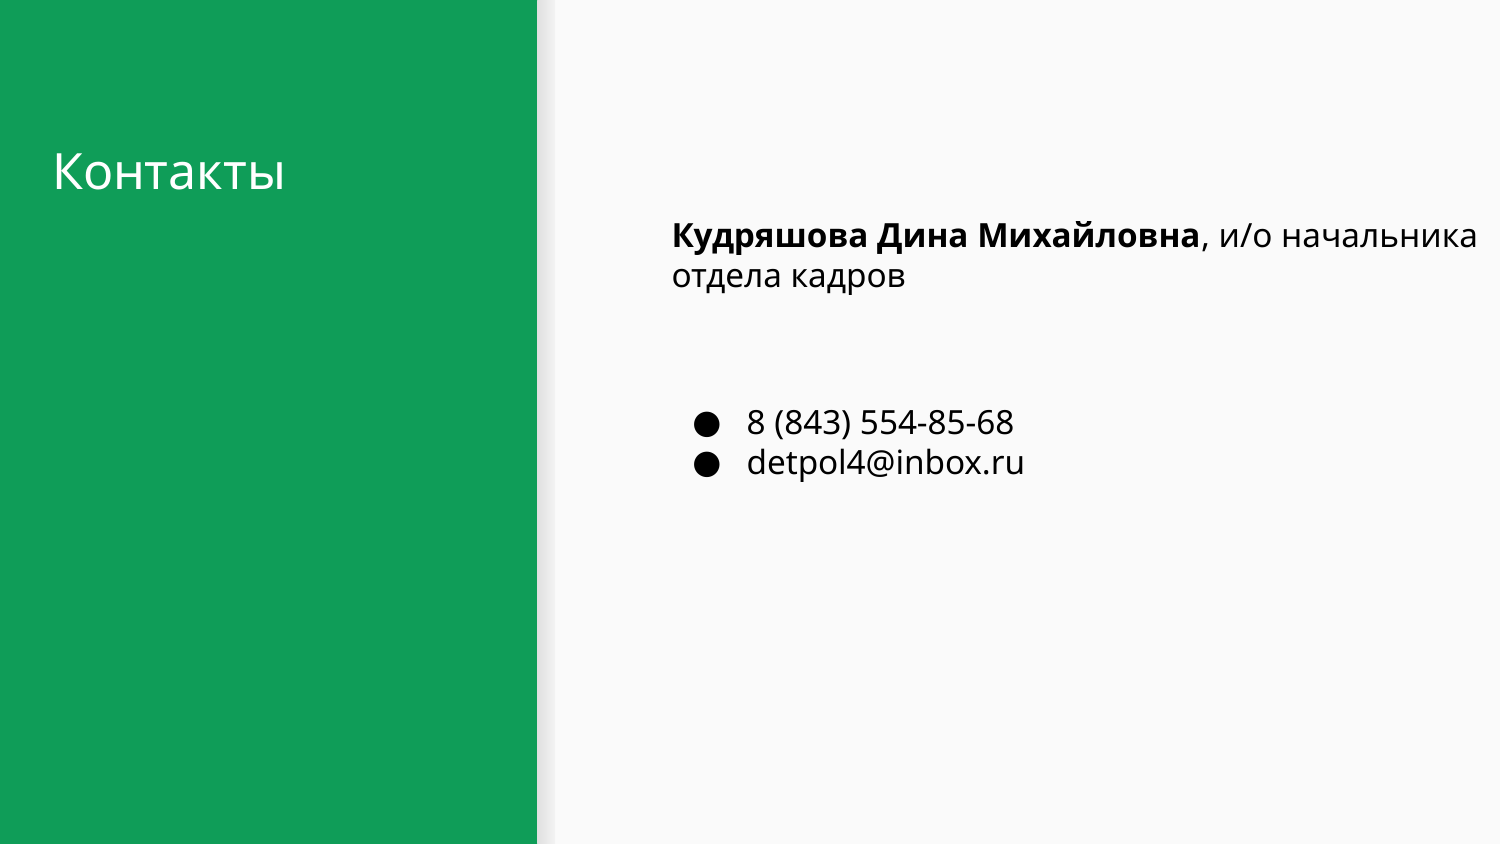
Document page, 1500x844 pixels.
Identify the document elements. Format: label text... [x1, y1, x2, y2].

title Контакты [37, 58, 498, 216]
list Кудряшова Дина Михайловна, и/о начальника отдела кадров 8 (843) 554-85-68 detpol4@inbox.ru [656, 199, 1500, 645]
